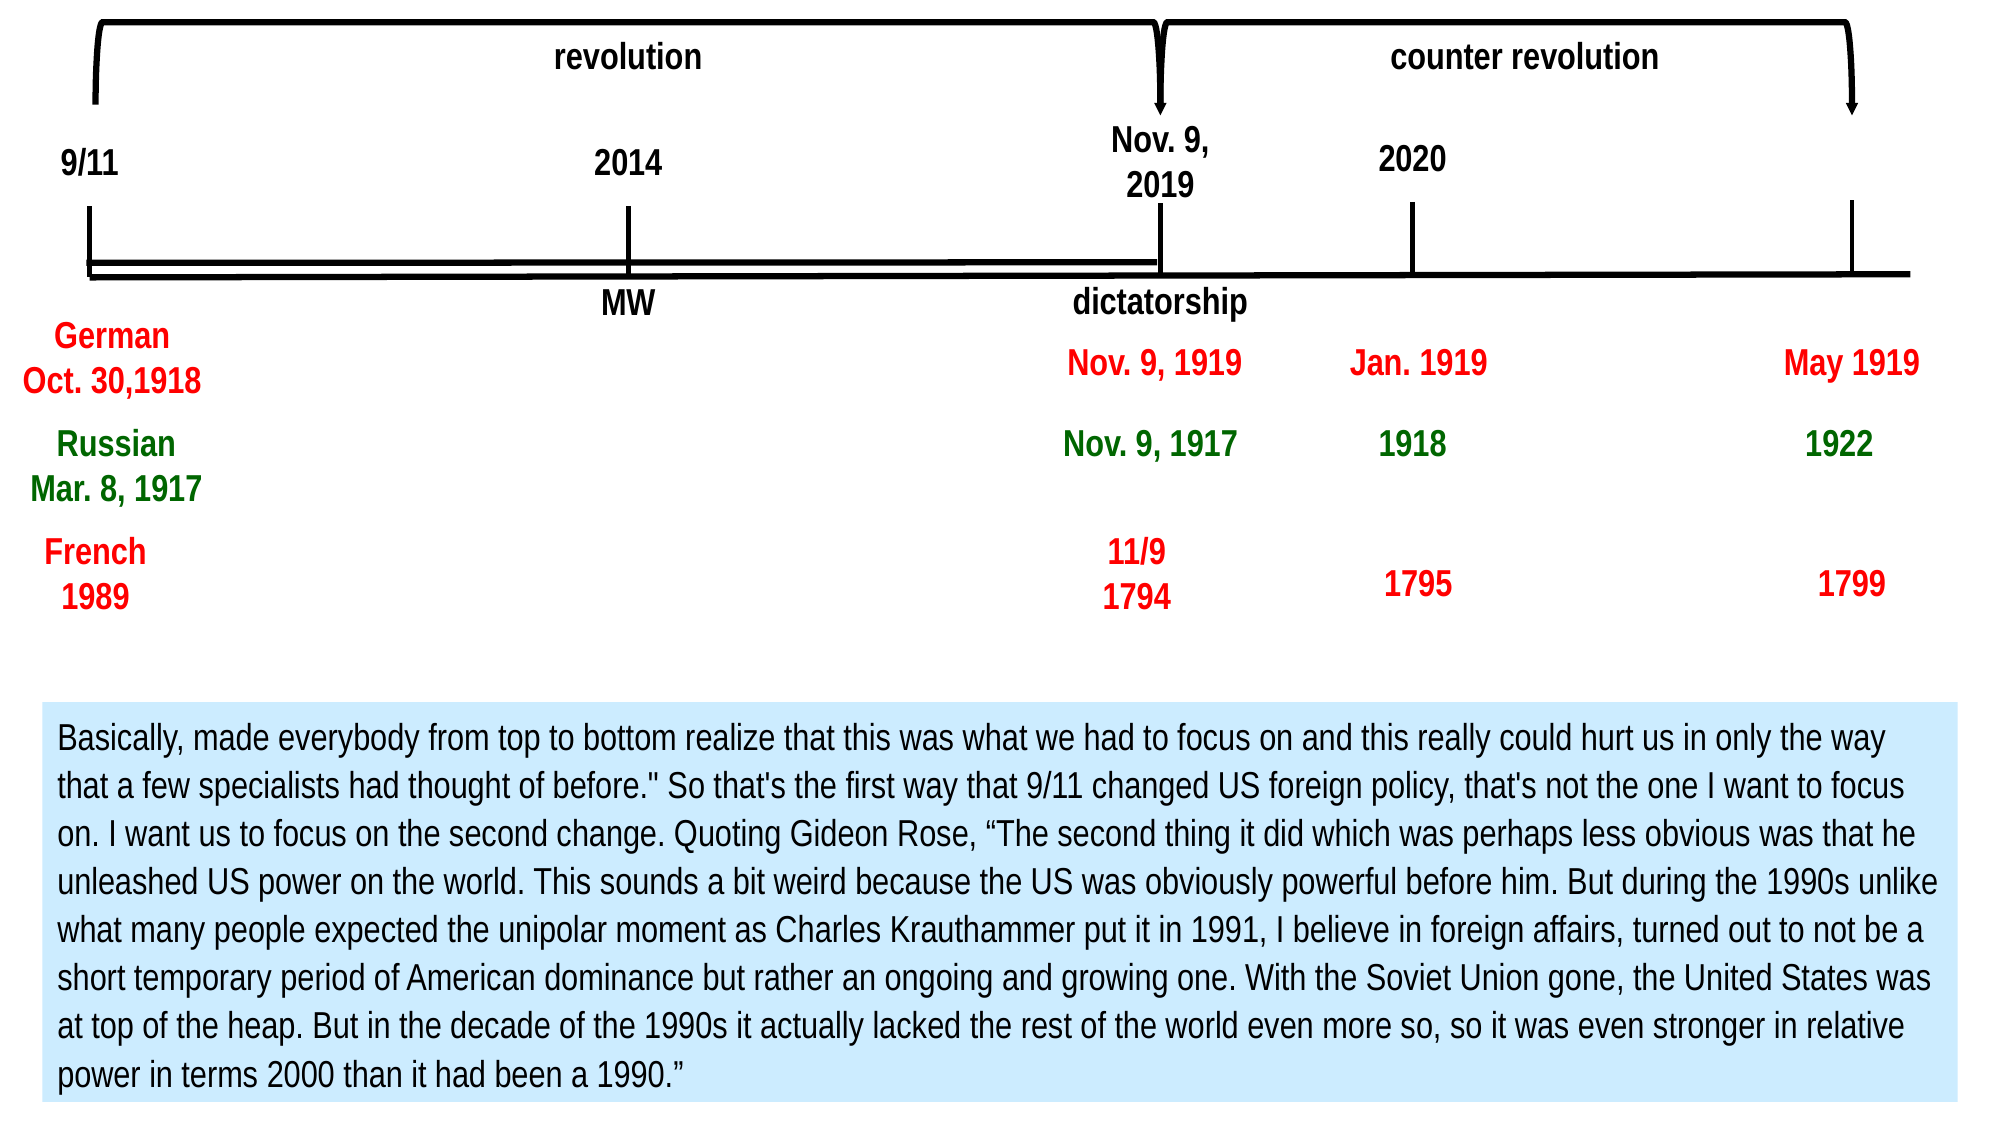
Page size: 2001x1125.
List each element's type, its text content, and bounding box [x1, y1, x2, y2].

text_box 9/11 [16, 131, 163, 191]
text_box Nov. 9, 2019 [1087, 107, 1234, 213]
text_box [629, 274, 1911, 278]
text_box Russian Mar. 8, 1917 [8, 411, 224, 516]
text_box counter revolution [1272, 24, 1778, 85]
text_box dictatorship [1161, 269, 1278, 274]
text_box [1159, 21, 1852, 105]
text_box Basically, made everybody from top to bottom realize that this was what we had to focus on and this really could hurt us in only the way that a few specialists had thought of before." So that's the first way that 9/11 changed US foreign policy, that's not the one I want to focus on. I want us to focus on the second change. Quoting Gideon Rose, “The second thing it did which was perhaps less obvious was that he unleashed US power on the world. This sounds a bit weird because the US was obviously powerful before him. But during the 1990s unlike what many people expected the unipolar moment as Charles Krauthammer put it in 1991, I believe in foreign affairs, turned out to not be a short temporary period of American dominance but rather an ongoing and growing one. With the Soviet Union gone, the United States was at top of the heap. But in the decade of the 1990s it actually lacked the rest of the world even more so, so it was even stronger in relative power in terms 2000 than it had been a 1990.” [42, 702, 1958, 1102]
text_box 1799 [1764, 551, 1940, 612]
text_box 1918 [1350, 411, 1475, 471]
text_box French 1989 [7, 519, 183, 625]
text_box Nov. 9, 1919 [1042, 330, 1267, 391]
text_box [95, 21, 1160, 105]
text_box 2014 [555, 131, 702, 191]
text_box MW [629, 270, 702, 274]
text_box MW [555, 270, 628, 274]
text_box 2020 [1339, 126, 1486, 187]
text_box 11/9 1794 [1049, 519, 1225, 625]
text_box 1795 [1330, 551, 1506, 612]
text_box dictatorship [1042, 269, 1160, 274]
text_box Jan. 1919 [1331, 330, 1507, 391]
text_box revolution [375, 24, 880, 85]
text_box Nov. 9, 1917 [1042, 411, 1259, 471]
text_box May 1919 [1764, 330, 1940, 391]
text_box 1922 [1777, 411, 1902, 471]
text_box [90, 274, 628, 278]
text_box German Oct. 30,1918 [0, 303, 225, 409]
text_box dictatorship [1042, 278, 1278, 330]
text_box MW [555, 278, 702, 331]
